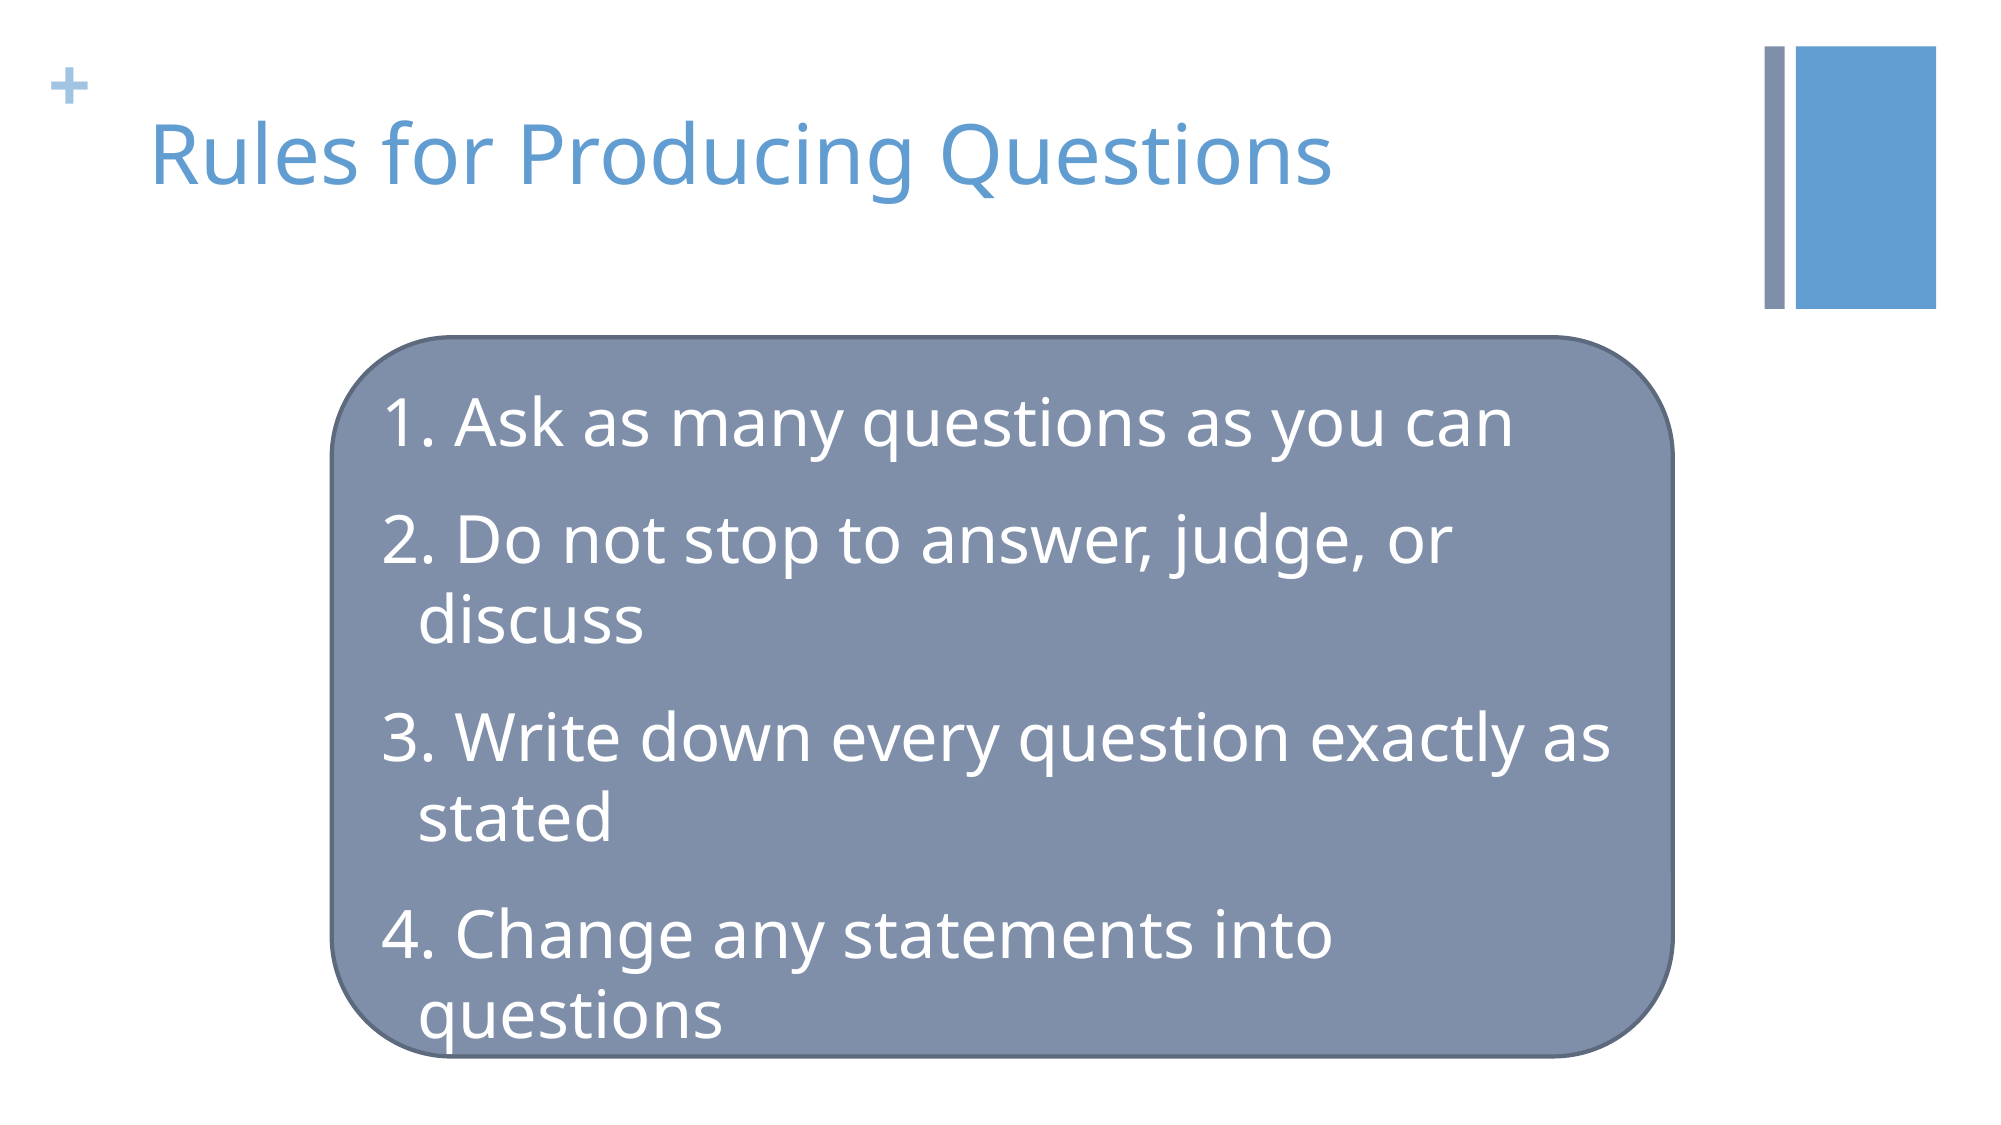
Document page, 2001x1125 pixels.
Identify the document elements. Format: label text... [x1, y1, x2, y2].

title Rules for Producing Questions [133, 93, 1404, 277]
text_box 1. Ask as many questions as you can 2. Do not stop to answer, judge, or discuss 3. Write down every question exactly as stated 4. Change any statements into questions [329, 335, 1675, 1059]
